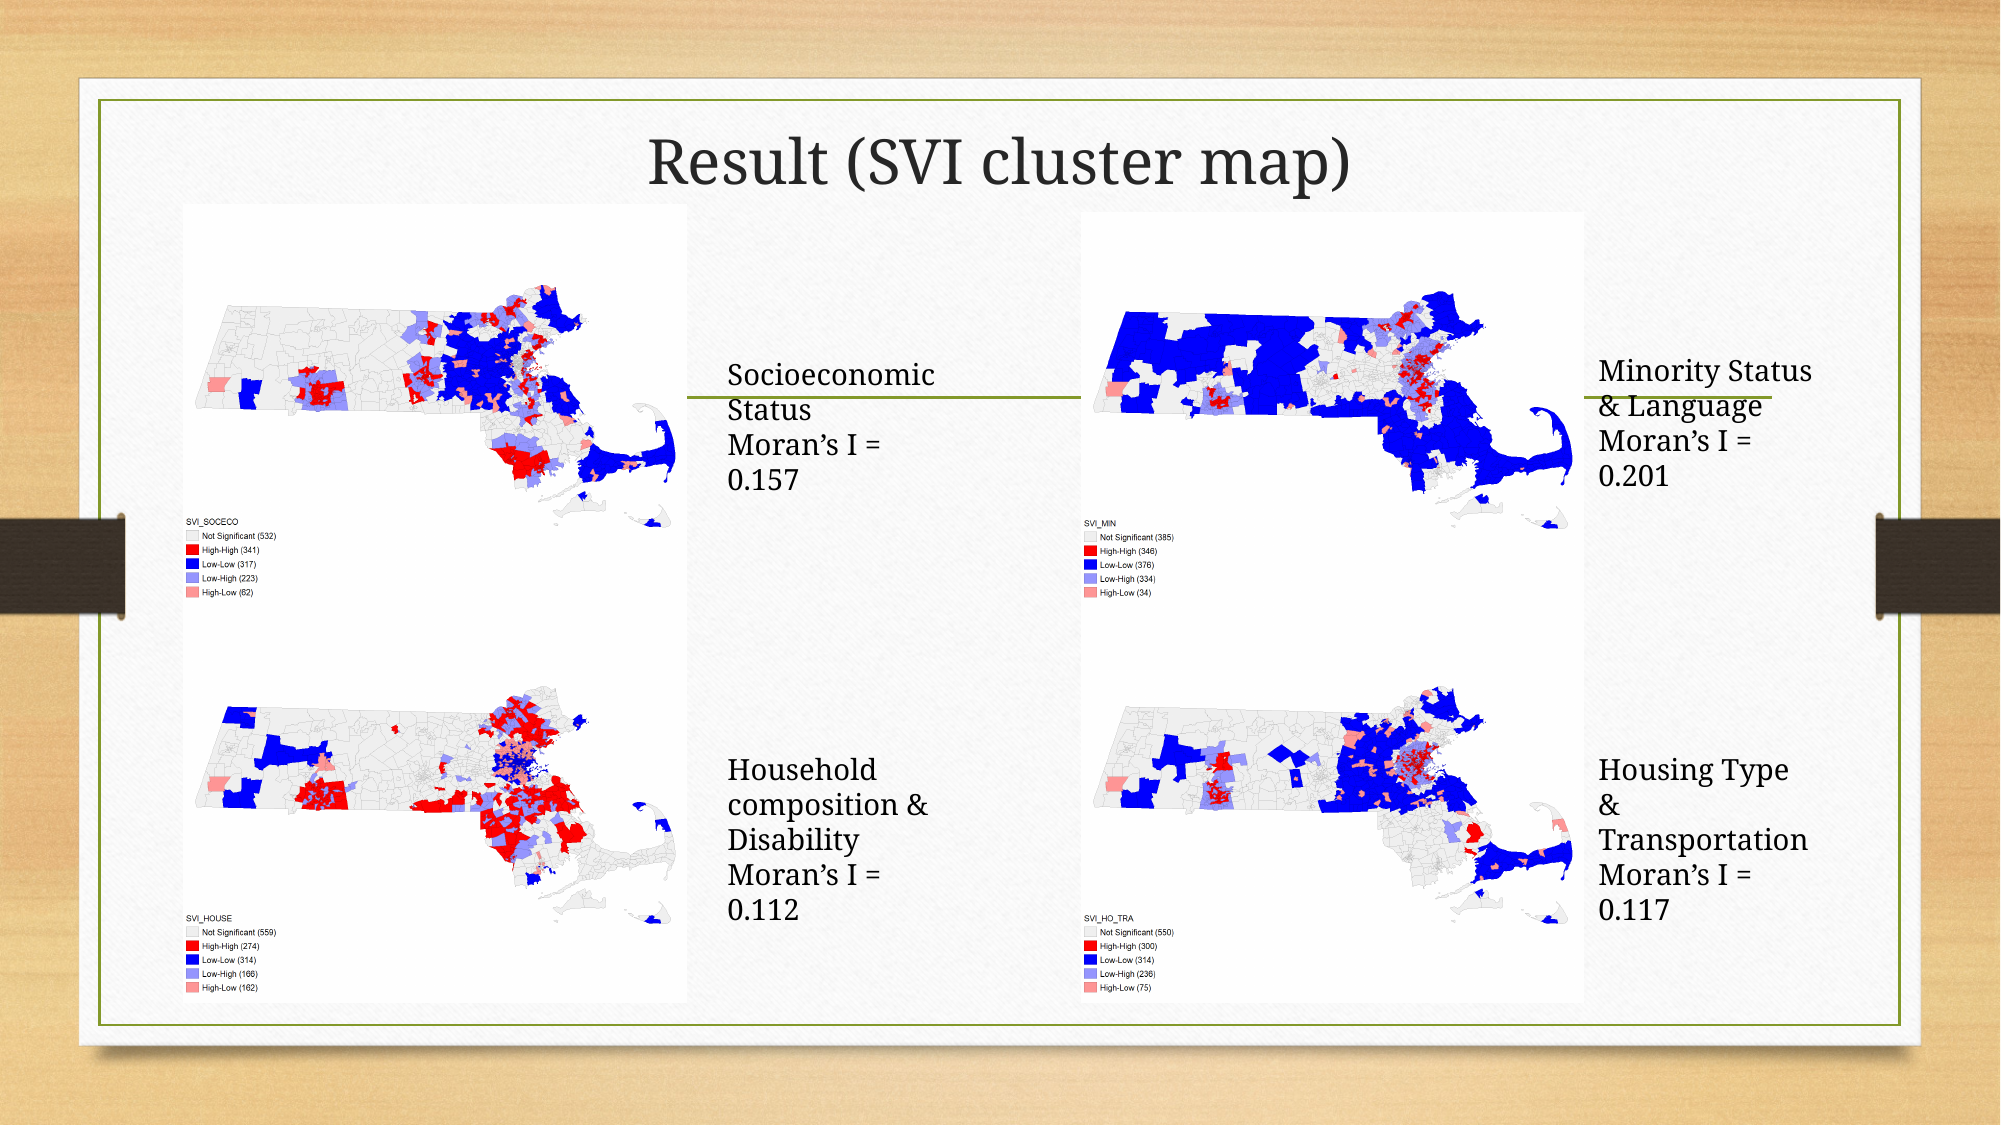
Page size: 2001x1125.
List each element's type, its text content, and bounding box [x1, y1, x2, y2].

picture [0, 0, 2001, 1125]
text_box Household composition & Disability Moran’s I = 0.112 [712, 744, 958, 934]
text_box Socioeconomic Status Moran’s I = 0.157 [712, 349, 958, 504]
title Result (SVI cluster map) [212, 113, 1788, 205]
text_box Housing Type & Transportation Moran’s I = 0.117 [1584, 744, 1829, 934]
text_box Minority Status & Language Moran’s I = 0.201 [1584, 345, 1829, 500]
